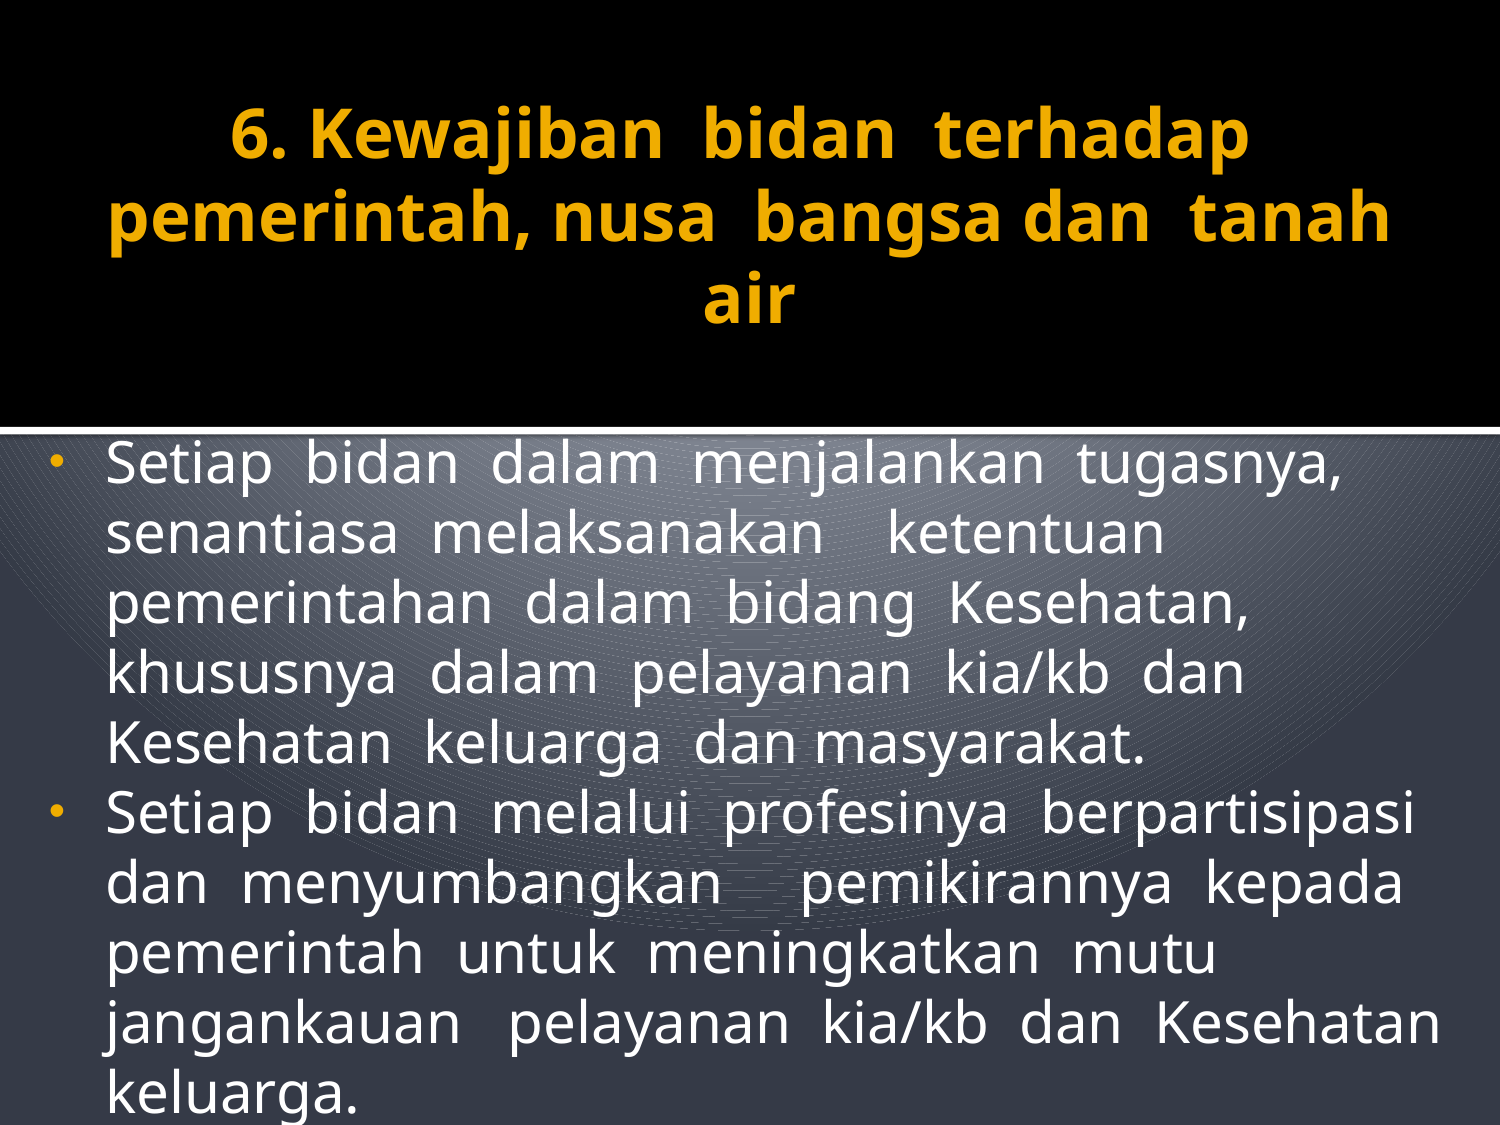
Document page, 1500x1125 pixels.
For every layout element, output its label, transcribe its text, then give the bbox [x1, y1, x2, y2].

title 6. Kewajiban bidan terhadap pemerintah, nusa bangsa dan tanah air [37, 87, 1463, 338]
list Setiap bidan dalam menjalankan tugasnya, senantiasa melaksanakan ketentuan pemerintahan dalam bidang Kesehatan, khususnya dalam pelayanan kia/kb dan Kesehatan keluarga dan masyarakat. Setiap bidan melalui profesinya berpartisipasi dan menyumbangkan pemikirannya kepada pemerintah untuk meningkatkan mutu jangankauan pelayanan kia/kb dan Kesehatan keluarga. [24, 425, 1488, 1106]
